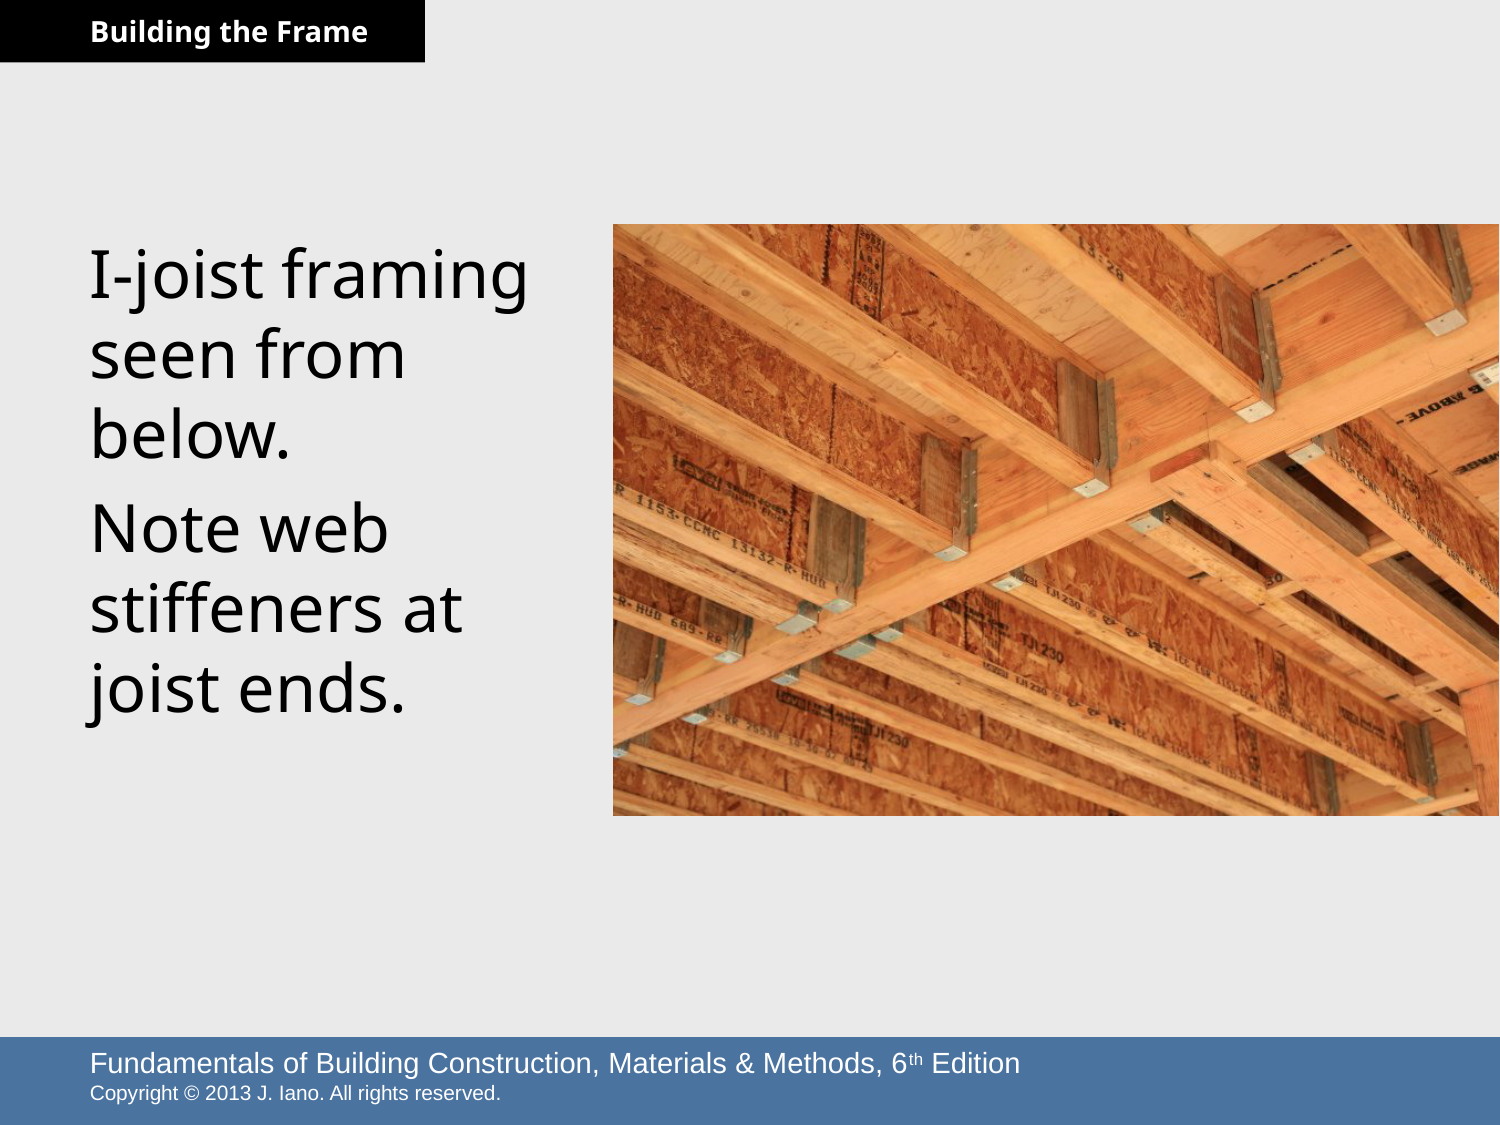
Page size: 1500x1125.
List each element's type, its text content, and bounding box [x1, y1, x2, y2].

picture [613, 224, 1499, 816]
picture [0, 1037, 1500, 1125]
list I-joist framing seen from below. Note web stiffeners at joist ends. [75, 224, 612, 741]
